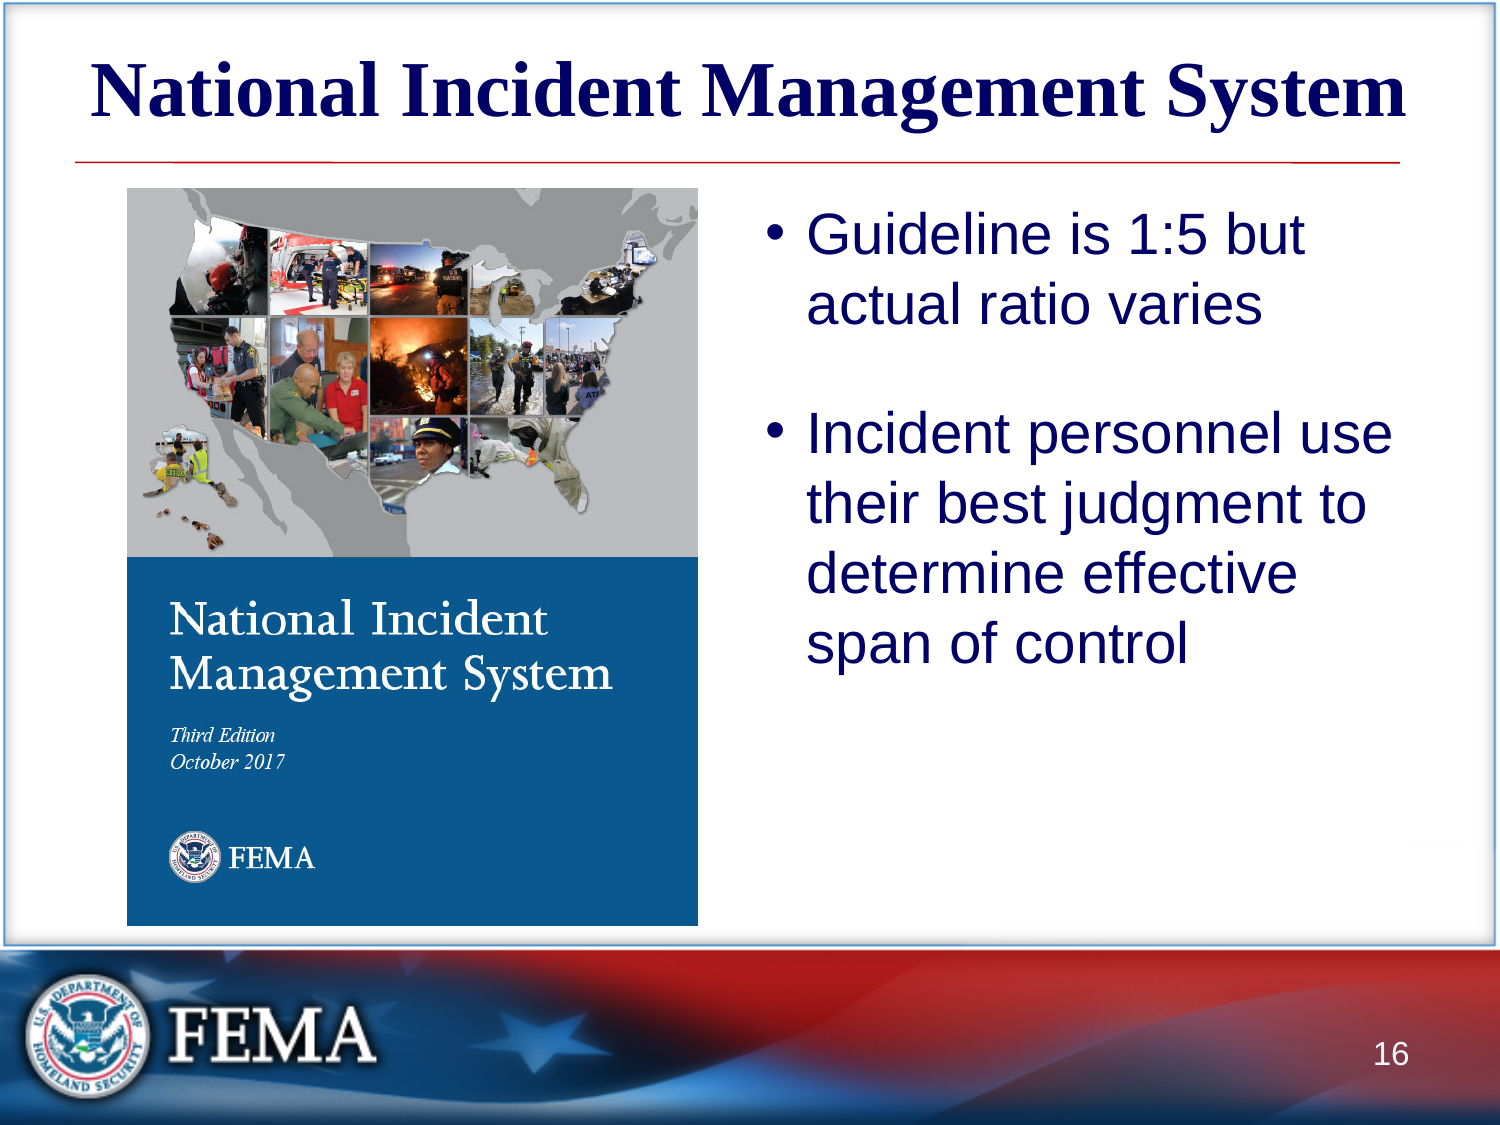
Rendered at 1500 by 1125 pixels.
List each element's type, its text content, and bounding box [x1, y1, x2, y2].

picture [0, 0, 1500, 1125]
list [127, 188, 698, 927]
title National Incident Management System [75, 32, 1425, 138]
list Guideline is 1:5 but actual ratio varies Incident personnel use their best judgment to determine effective span of control [750, 189, 1425, 927]
slide_number 16 [1074, 1024, 1425, 1103]
